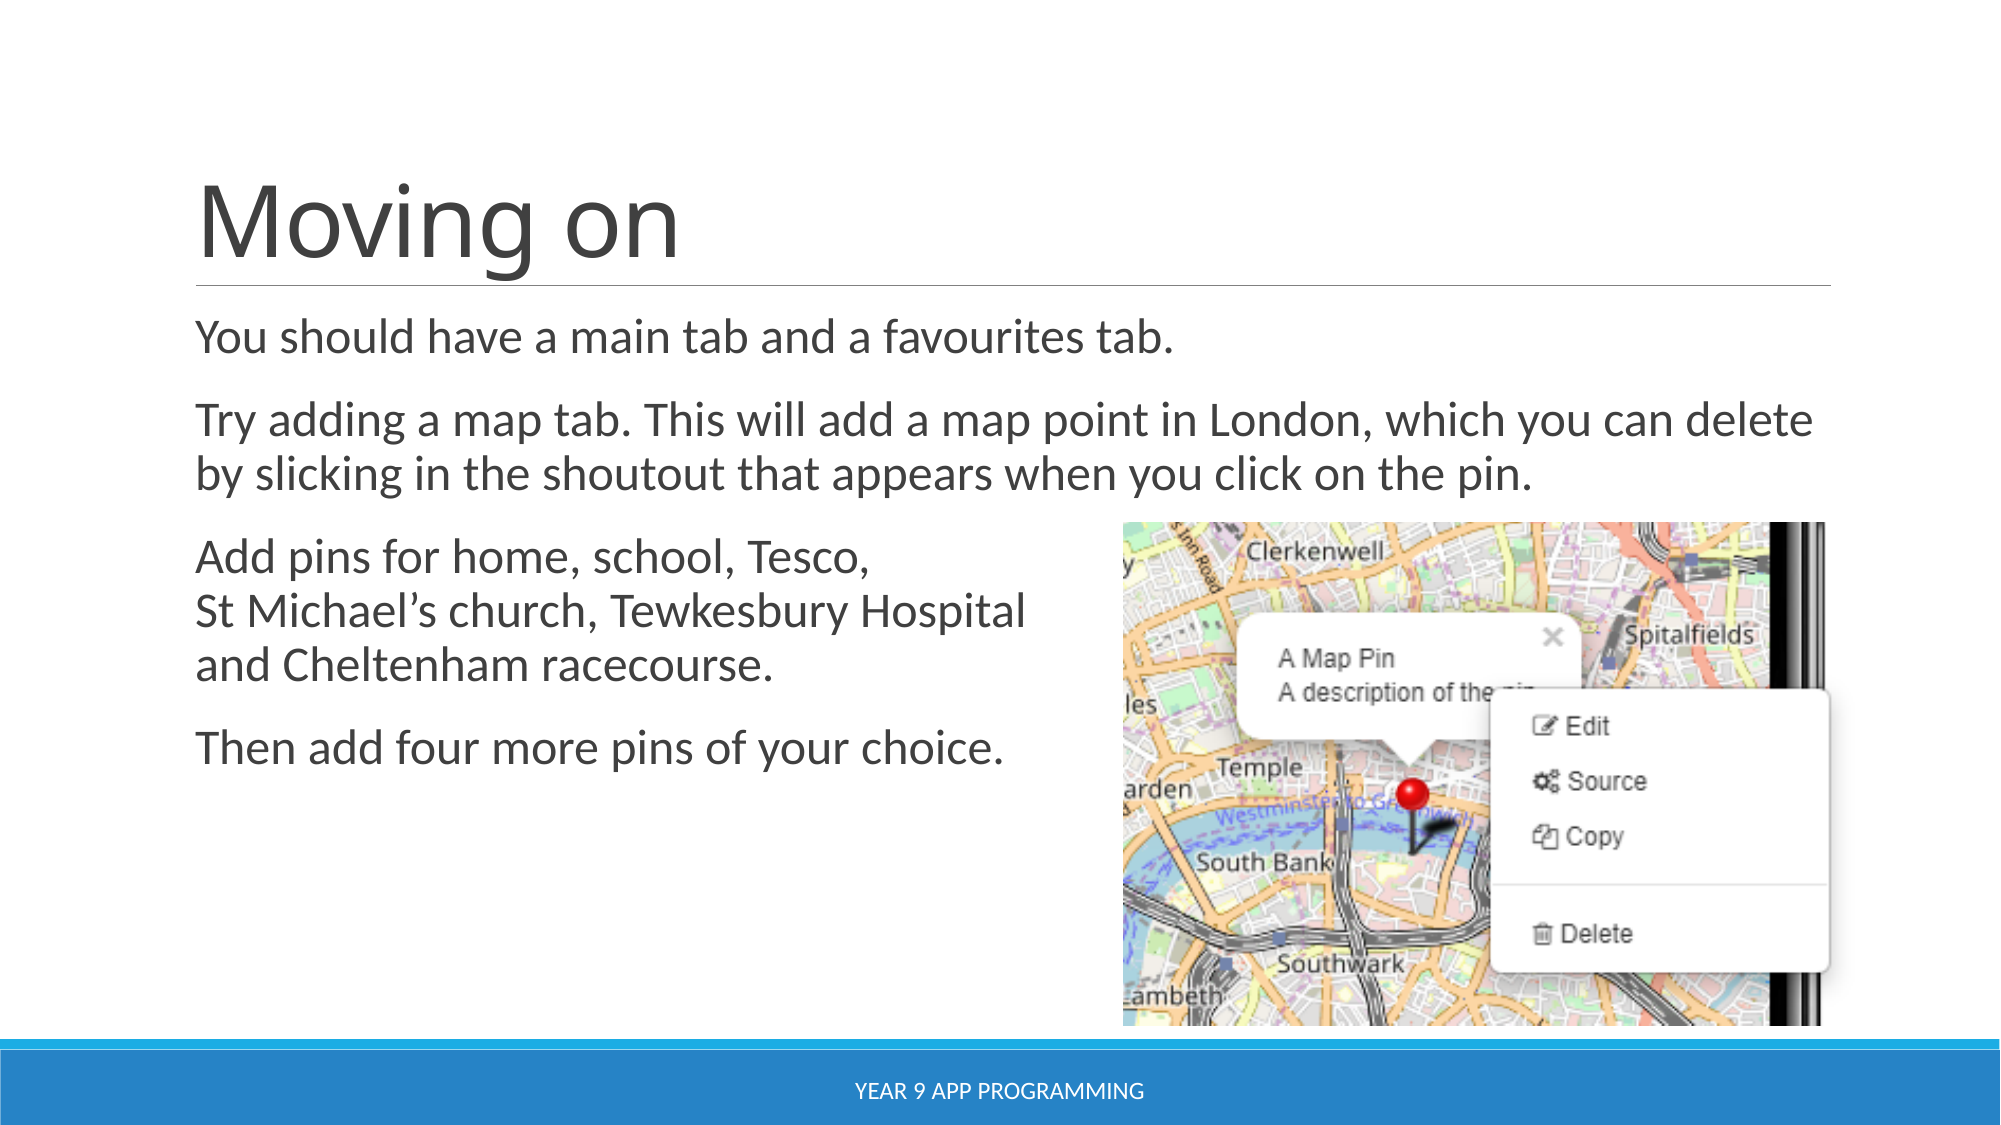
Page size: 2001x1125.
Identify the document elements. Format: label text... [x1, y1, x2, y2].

list You should have a main tab and a favourites tab. Try adding a map tab. This will add a map point in London, which you can delete by slicking in the shoutout that appears when you click on the pin. Add pins for home, school, Tesco, St Michael’s church, Tewkesbury Hospital and Cheltenham racecourse. Then add four more pins of your choice. [180, 302, 1830, 963]
footer YEAR 9 APP PROGRAMMING [604, 1059, 1396, 1120]
picture [1122, 521, 1875, 1026]
title Moving on [180, 47, 1830, 285]
